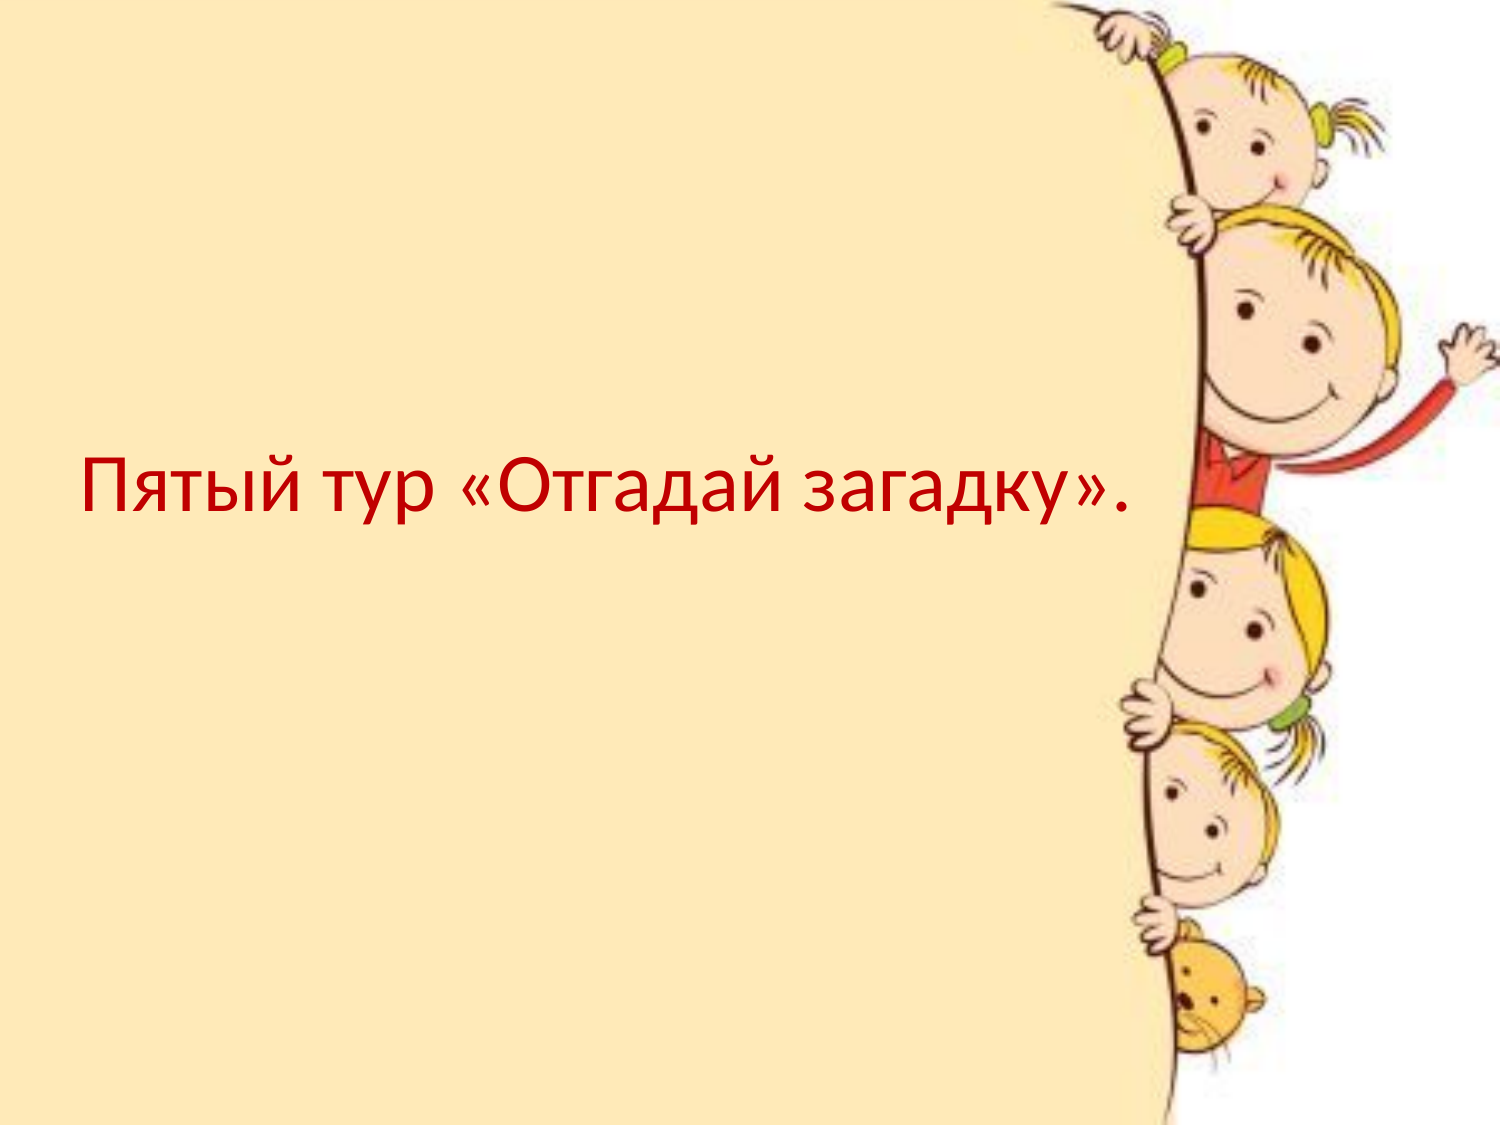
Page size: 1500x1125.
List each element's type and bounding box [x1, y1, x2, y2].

list [0, 0, 1500, 1125]
